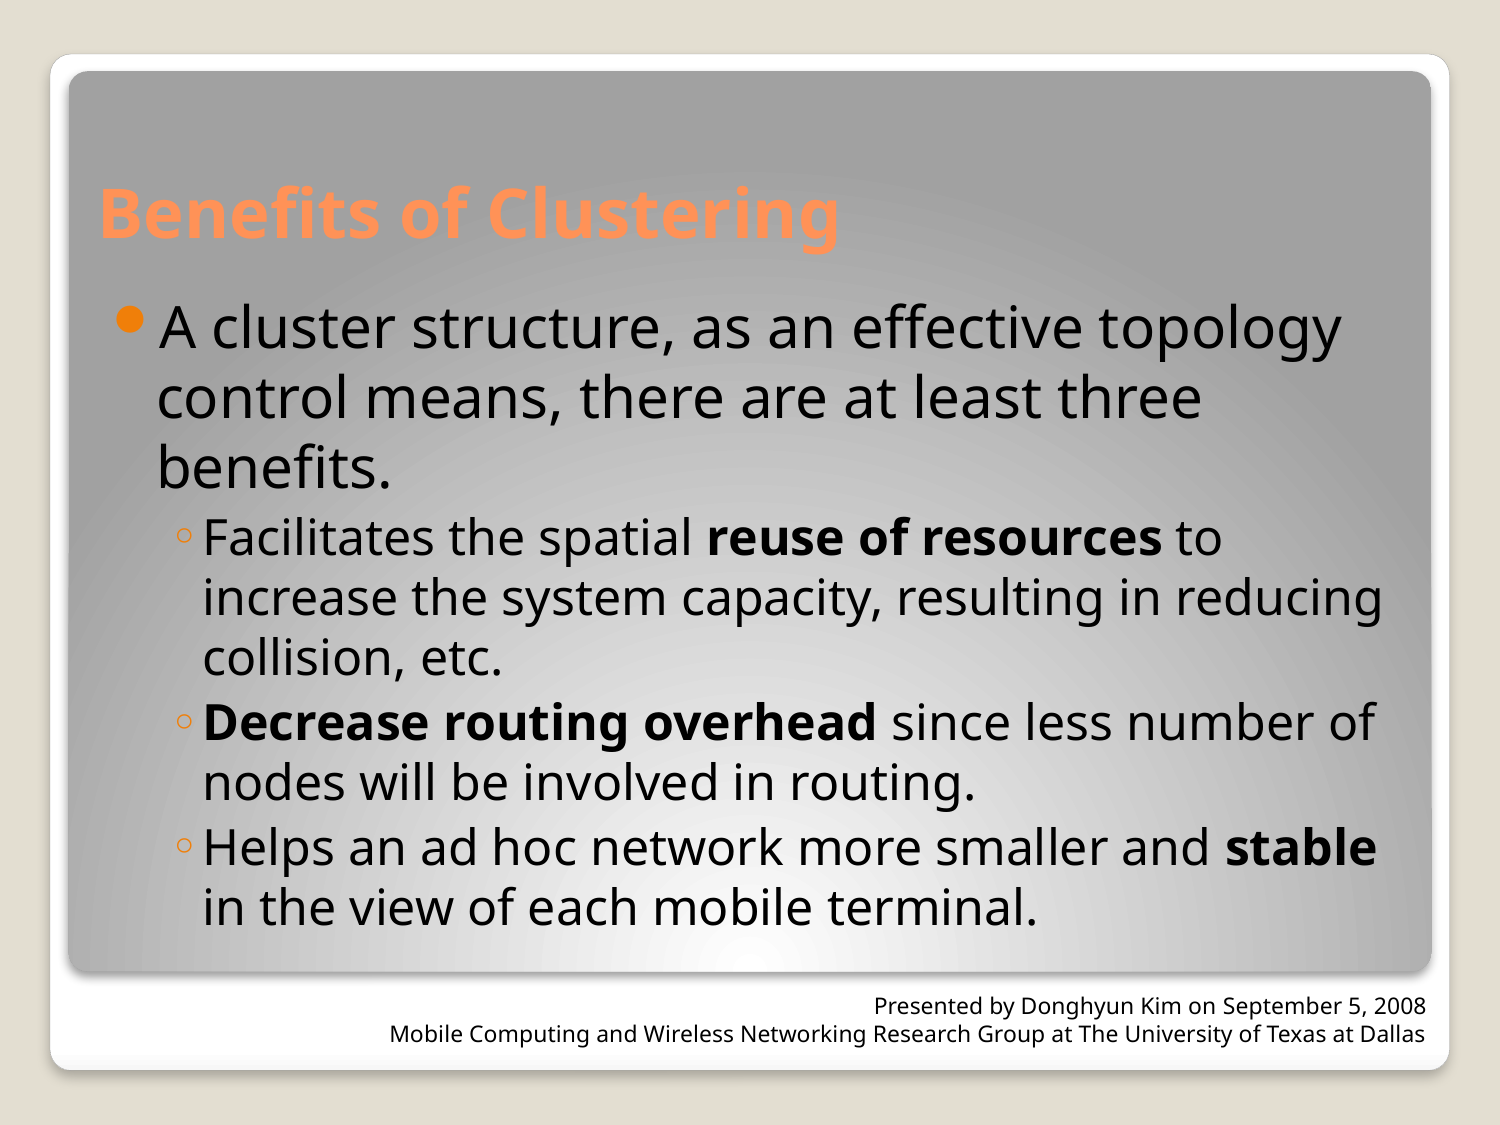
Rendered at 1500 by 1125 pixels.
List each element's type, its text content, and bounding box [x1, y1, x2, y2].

text_box Presented by Donghyun Kim on September 5, 2008 Mobile Computing and Wireless Networking Research Group at The University of Texas at Dallas [87, 984, 1442, 1054]
title Benefits of Clustering [82, 87, 1425, 260]
list A cluster structure, as an effective topology control means, there are at least three benefits. Facilitates the spatial reuse of resources to increase the system capacity, resulting in reducing collision, etc. Decrease routing overhead since less number of nodes will be involved in routing. Helps an ad hoc network more smaller and stable in the view of each mobile terminal. [82, 275, 1425, 963]
